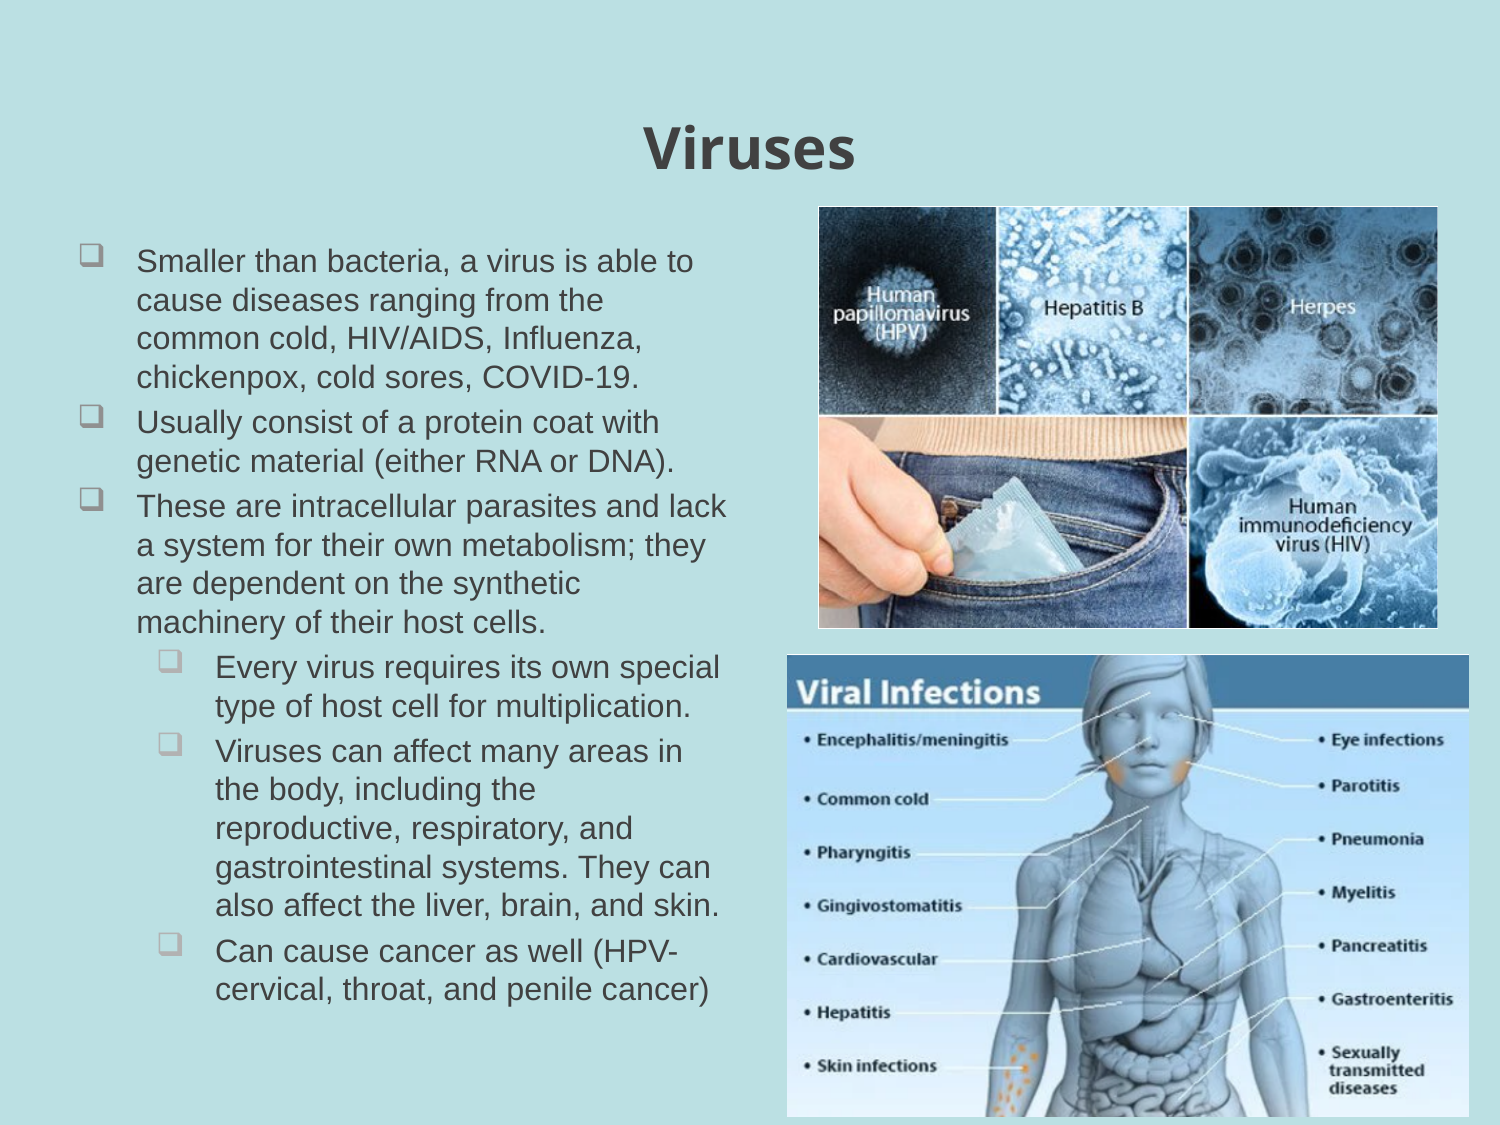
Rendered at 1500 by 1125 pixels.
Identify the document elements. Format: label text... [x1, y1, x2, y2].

title Viruses [75, 92, 1425, 200]
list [786, 654, 1469, 1117]
picture [817, 205, 1438, 629]
list Smaller than bacteria, a virus is able to cause diseases ranging from the common cold, HIV/AIDS, Influenza, chickenpox, cold sores, COVID-19. Usually consist of a protein coat with genetic material (either RNA or DNA). These are intracellular parasites and lack a system for their own metabolism; they are dependent on the synthetic machinery of their host cells. Every virus requires its own special type of host cell for multiplication. Viruses can affect many areas in the body, including the reproductive, respiratory, and gastrointestinal systems. They can also affect the liver, brain, and skin. Can cause cancer as well (HPV- cervical, throat, and penile cancer) [62, 232, 744, 1025]
